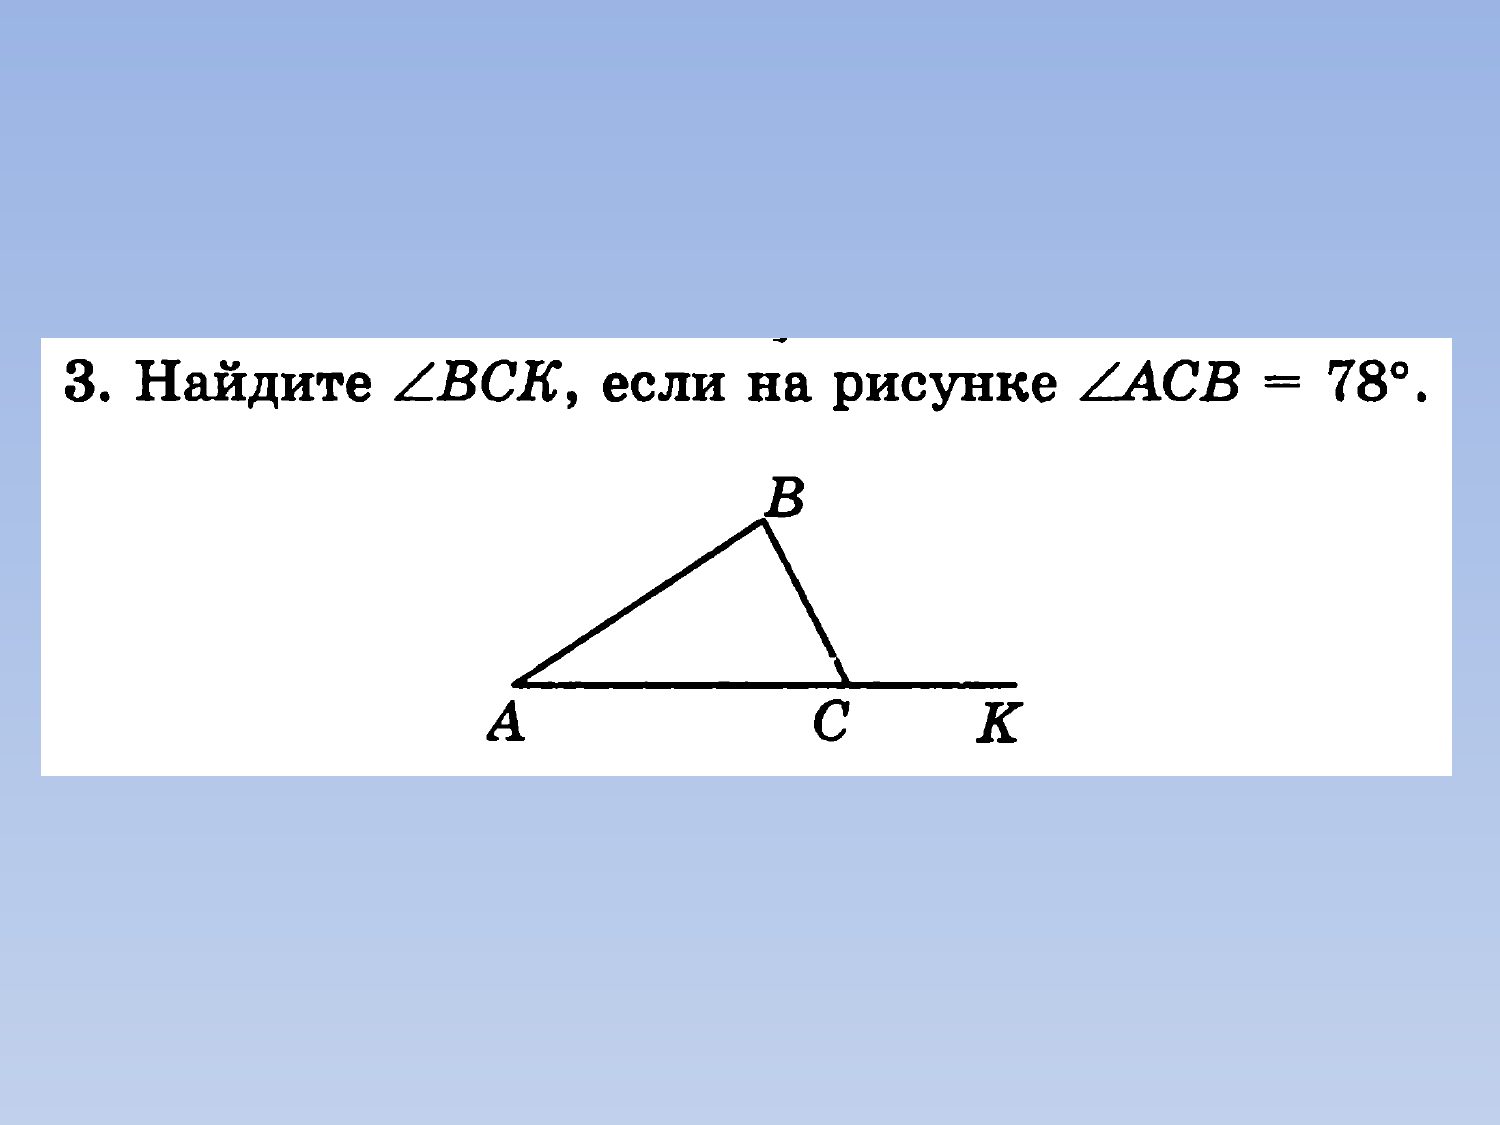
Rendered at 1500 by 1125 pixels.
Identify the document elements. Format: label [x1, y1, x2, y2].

picture [40, 337, 1452, 776]
